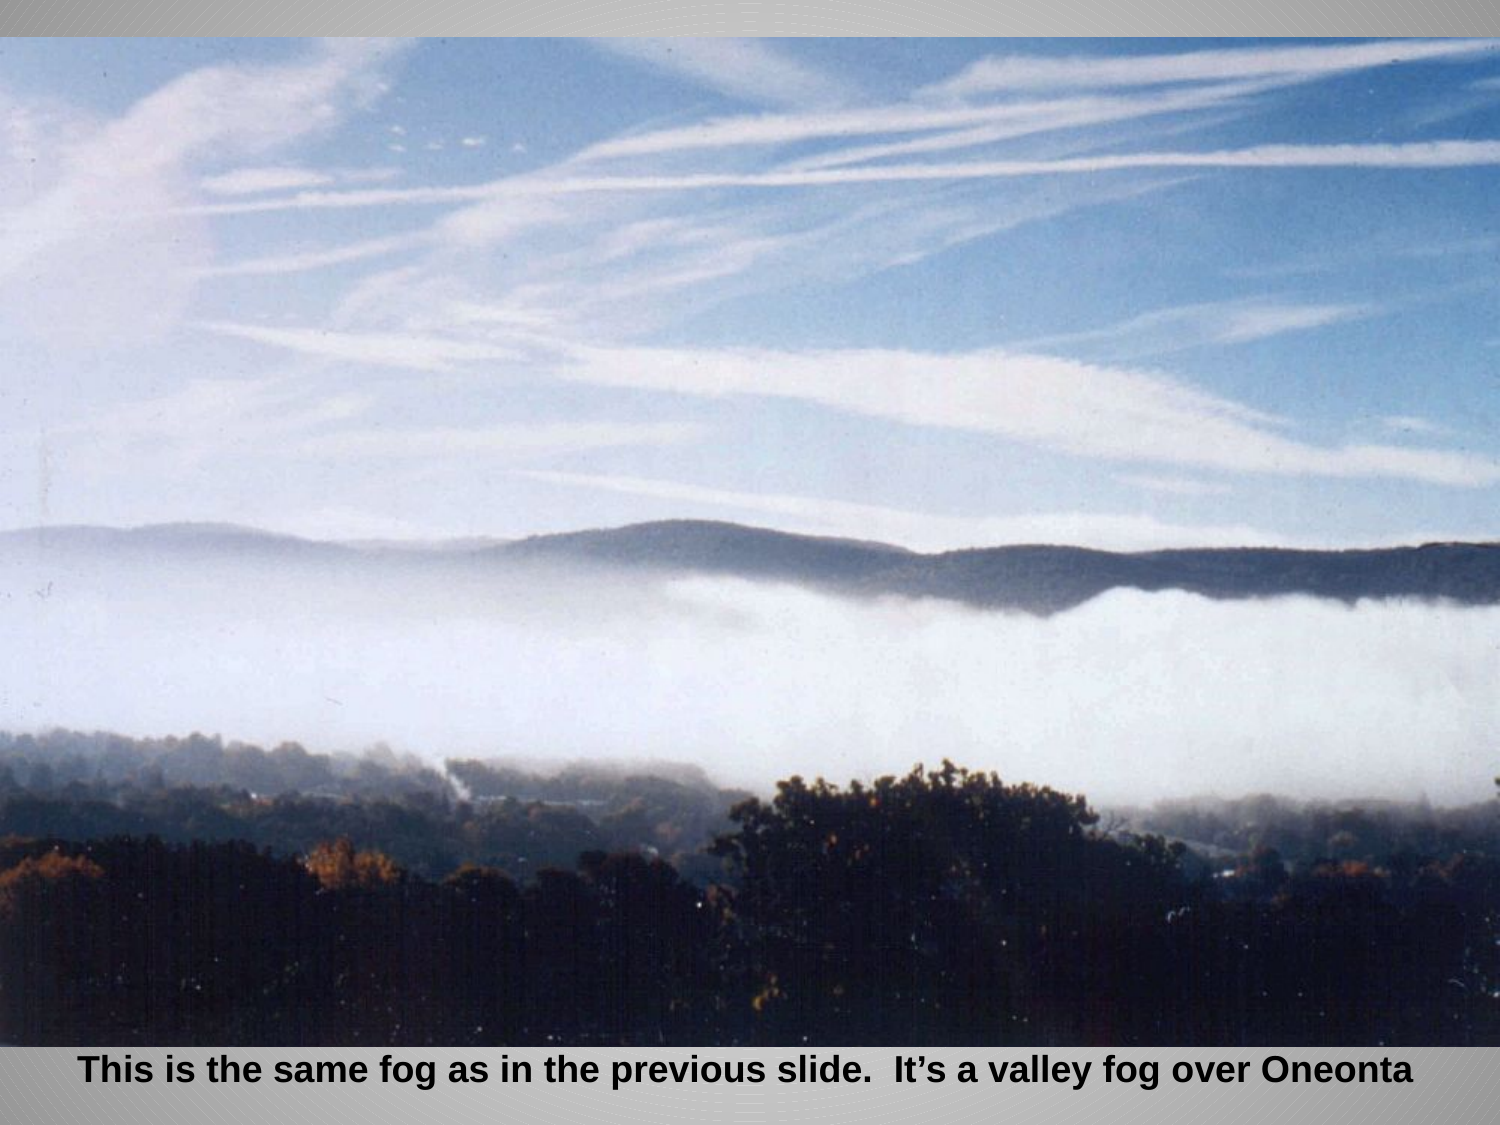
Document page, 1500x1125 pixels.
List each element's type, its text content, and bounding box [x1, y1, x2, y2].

picture [0, 37, 1500, 1048]
text_box This is the same fog as in the previous slide. It’s a valley fog over Oneonta [62, 1056, 1475, 1098]
